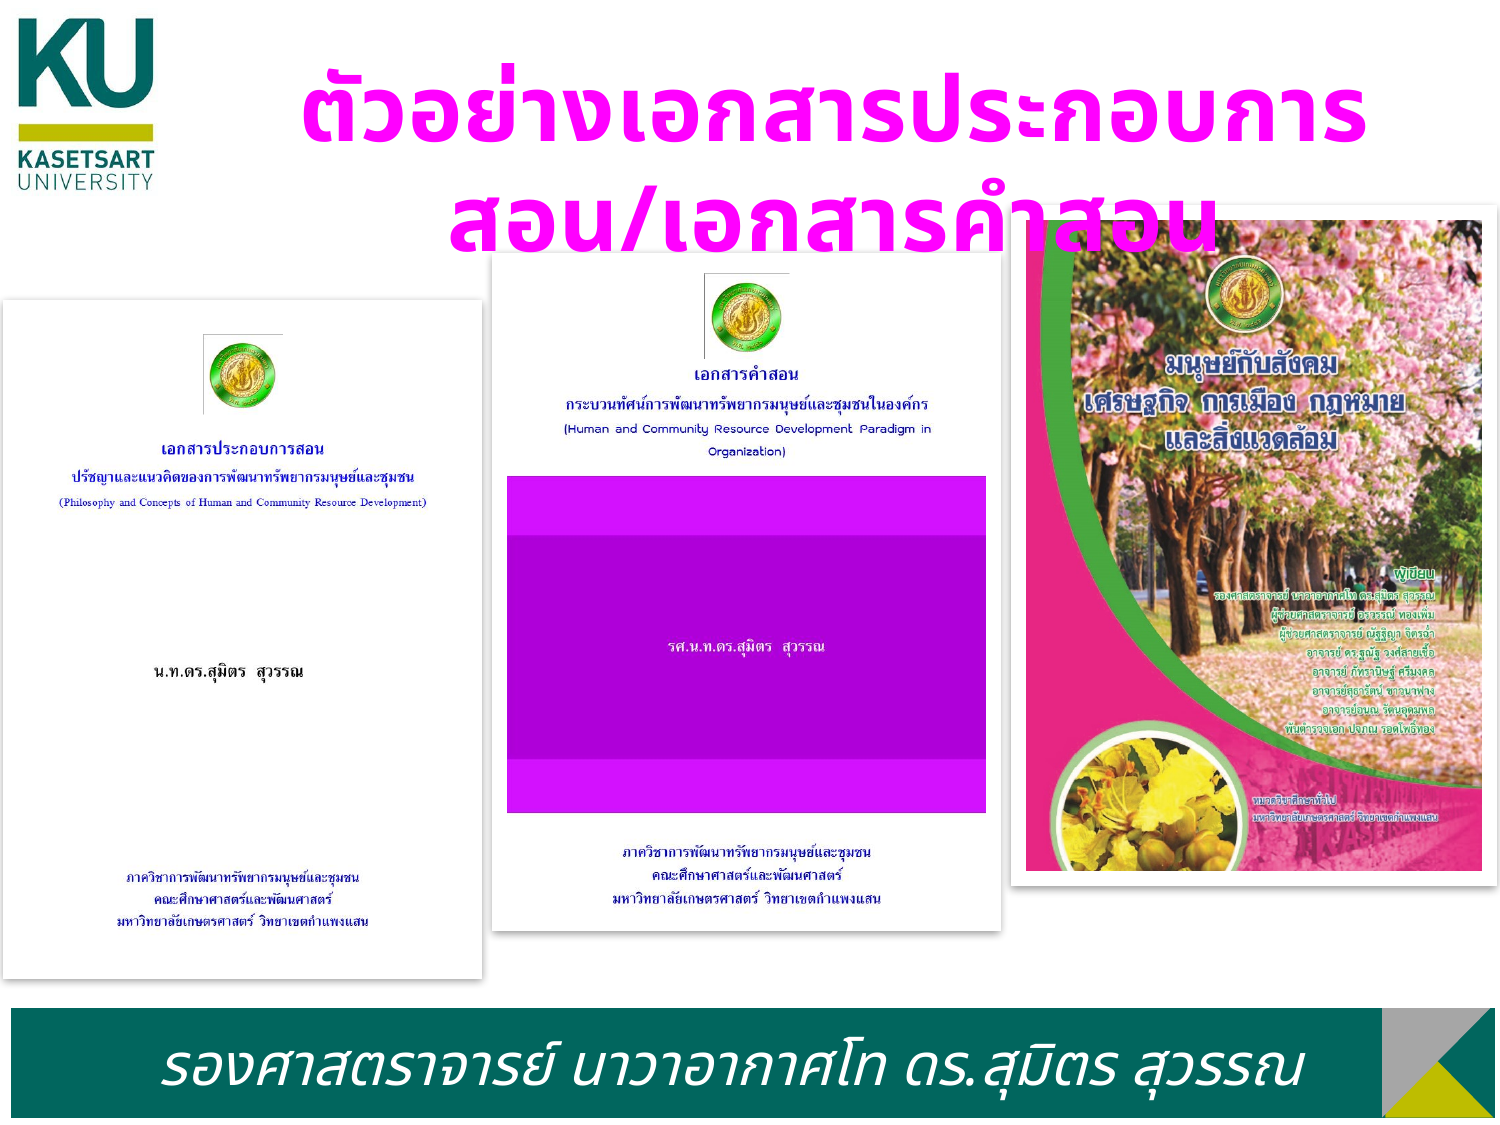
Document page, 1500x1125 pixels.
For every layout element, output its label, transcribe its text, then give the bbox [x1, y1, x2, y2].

text_box รองศาสตราจารย์ นาวาอากาศโท ดร.สุมิตร สุวรรณ [144, 1020, 1318, 1105]
picture [1439, 1008, 1495, 1118]
text_box ตัวอย่างเอกสารประกอบการสอน/เอกสารคำสอน [171, 42, 1500, 278]
picture [1025, 219, 1483, 872]
picture [17, 313, 468, 965]
picture [506, 266, 987, 918]
picture [11, 1008, 1382, 1118]
picture [11, 8, 160, 197]
